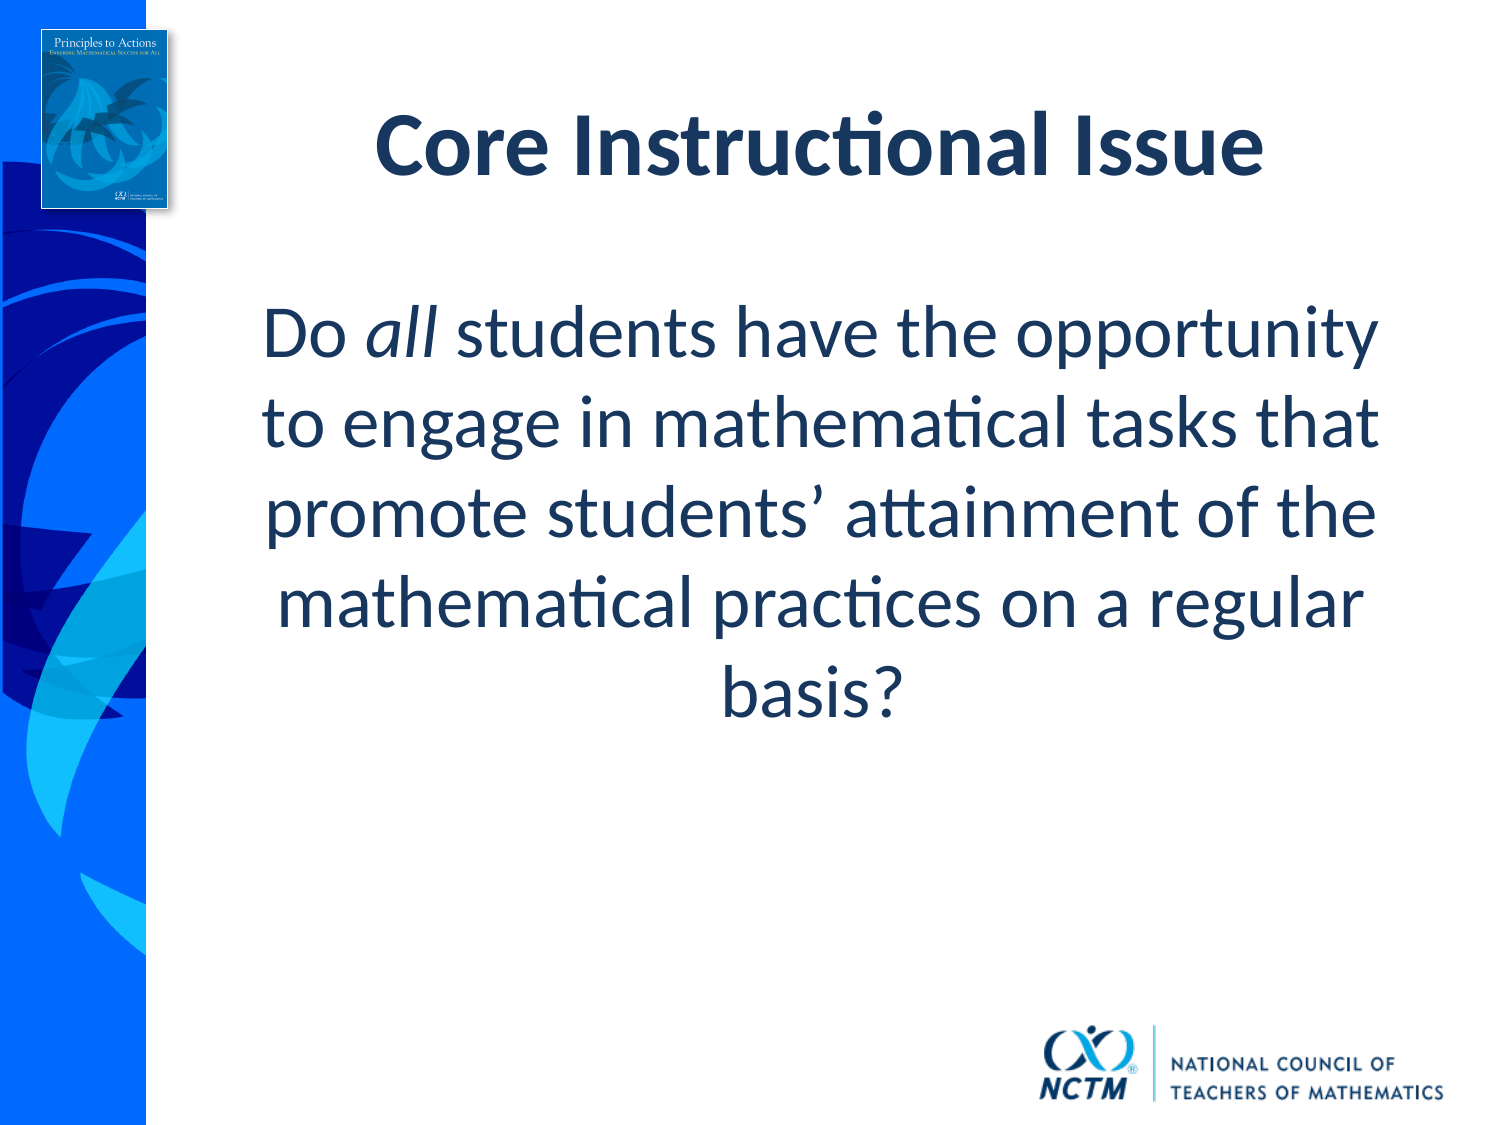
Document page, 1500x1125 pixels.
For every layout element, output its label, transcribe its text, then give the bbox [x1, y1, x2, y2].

picture [42, 30, 167, 208]
title Core Instructional Issue [217, 45, 1425, 233]
list Do all students have the opportunity to engage in mathematical tasks that promote students’ attainment of the mathematical practices on a regular basis? [237, 275, 1406, 984]
picture [0, 0, 146, 1125]
